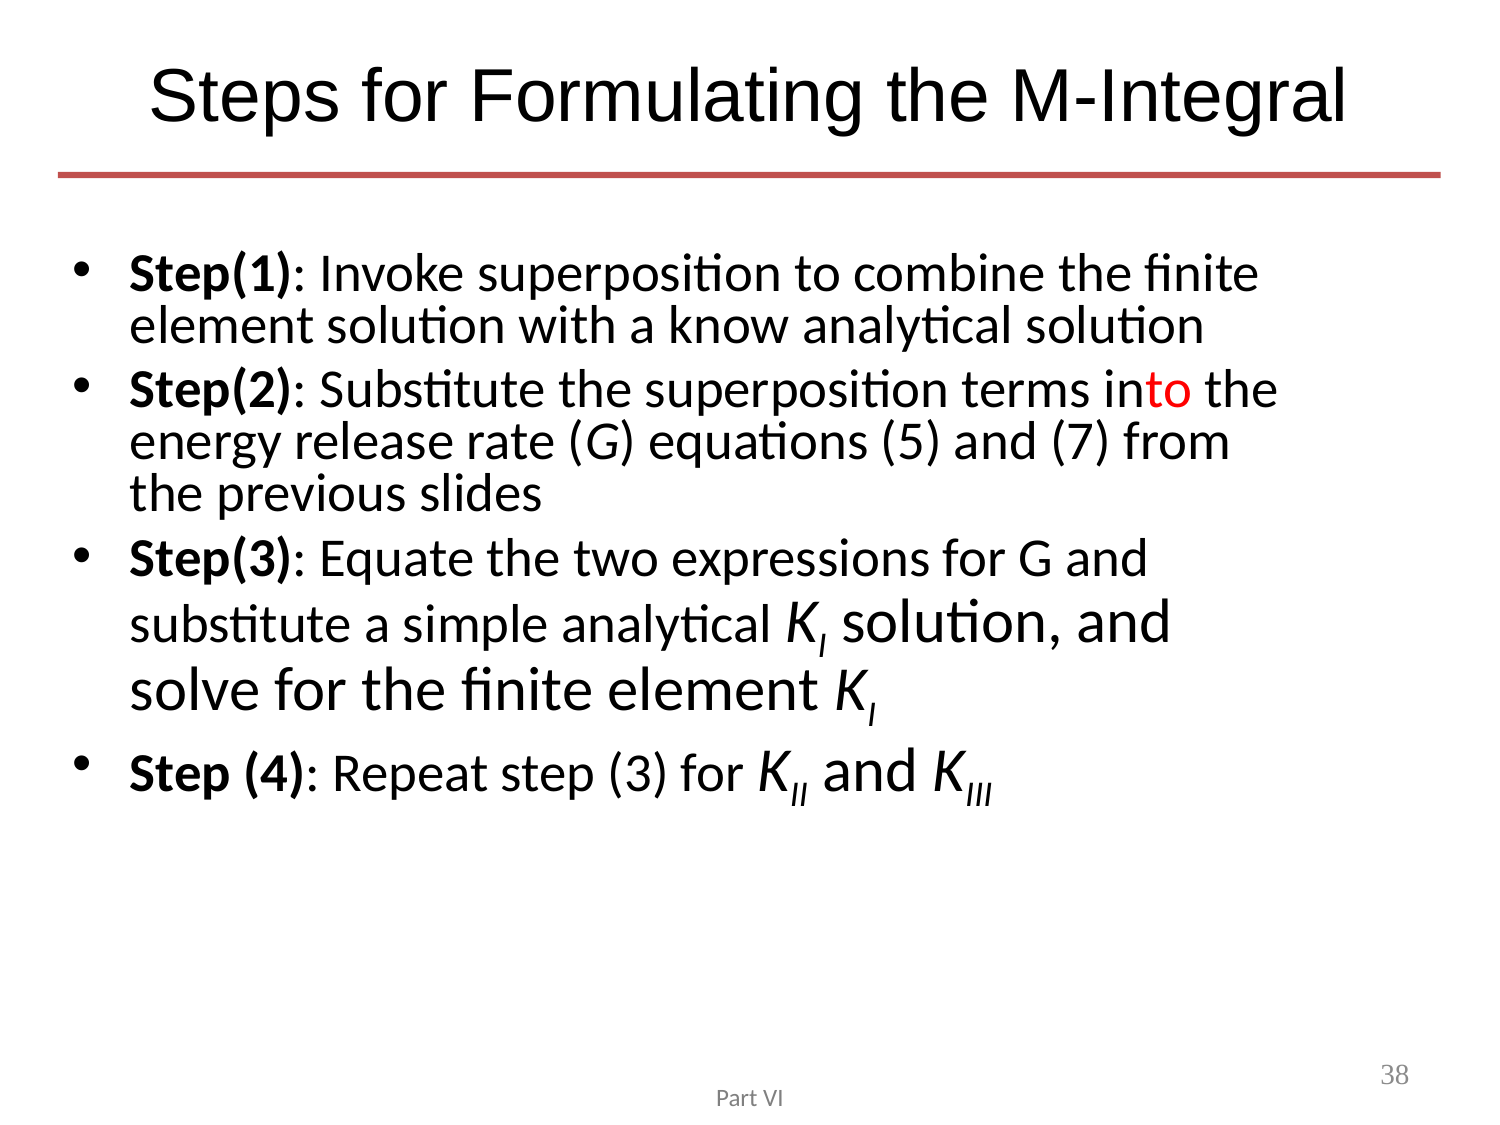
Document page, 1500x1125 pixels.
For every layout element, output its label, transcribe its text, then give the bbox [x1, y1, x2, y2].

text_box Steps for Formulating the M-Integral [65, 38, 1433, 144]
slide_number 38 [1074, 1042, 1425, 1103]
list Step(1): Invoke superposition to combine the finite element solution with a know analytical solution Step(2): Substitute the superposition terms into the energy release rate (G) equations (5) and (7) from the previous slides Step(3): Equate the two expressions for G and substitute a simple analytical KI solution, and solve for the finite element KI Step (4): Repeat step (3) for KII and KIII [57, 241, 1327, 880]
footer Part VI [512, 1070, 988, 1124]
